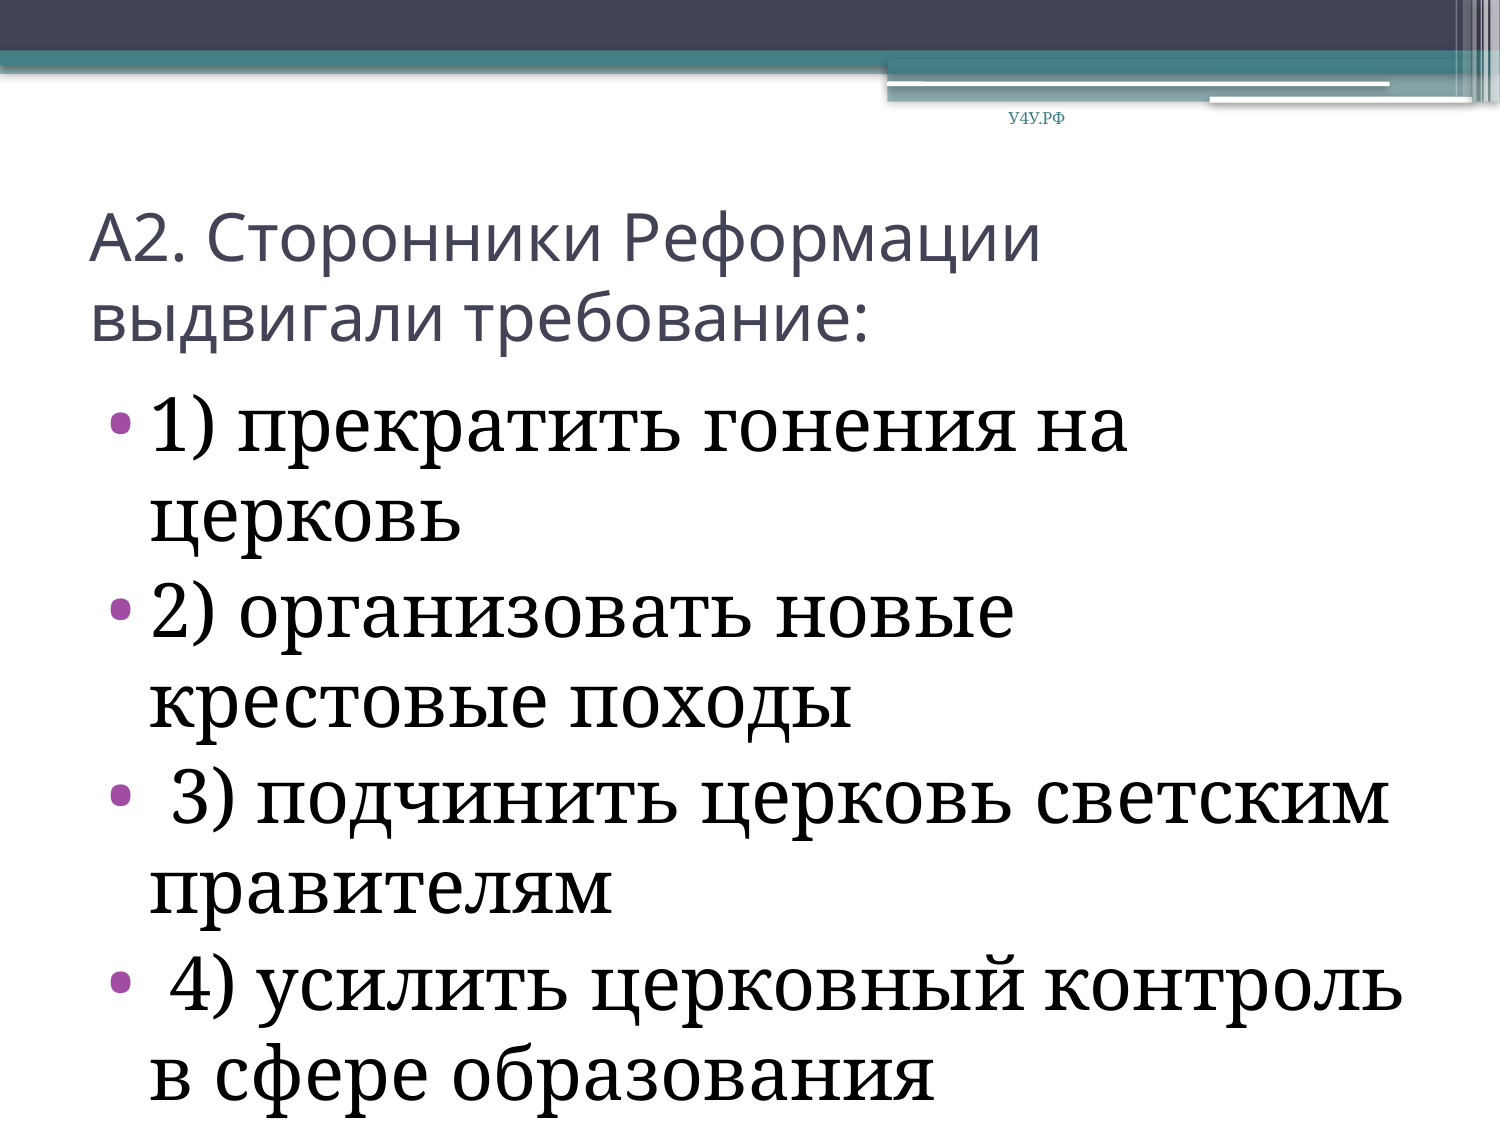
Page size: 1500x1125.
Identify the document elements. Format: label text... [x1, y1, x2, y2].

list 1) прекратить гонения на церковь 2) организовать новые крестовые походы 3) подчинить церковь светским правителям 4) усилить церковный контроль в сфере образования [75, 368, 1425, 1079]
title А2. Сторонники Реформации выдвигали требование: [75, 187, 1425, 363]
footer У4У.РФ [862, 100, 1080, 176]
